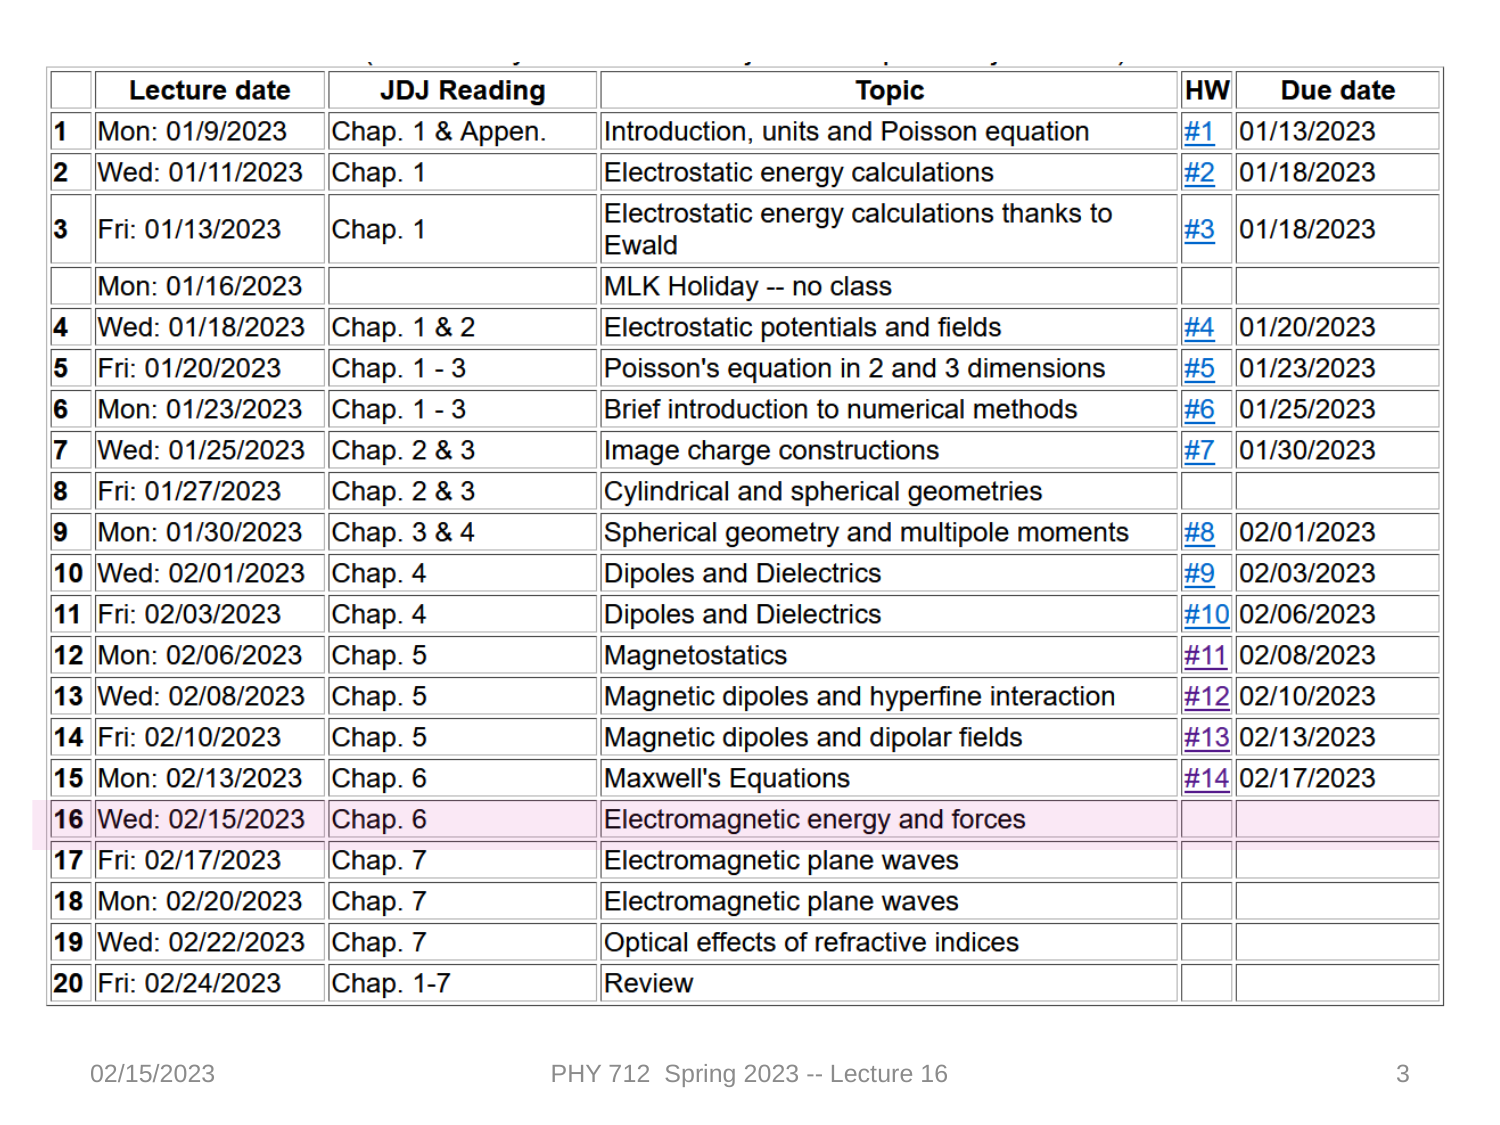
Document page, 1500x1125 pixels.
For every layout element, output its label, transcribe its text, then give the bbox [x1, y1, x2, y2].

picture [37, 62, 1451, 1013]
footer PHY 712 Spring 2023 -- Lecture 16 [512, 1042, 988, 1103]
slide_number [75, 1042, 425, 1103]
slide_number 3 [1074, 1042, 1425, 1103]
